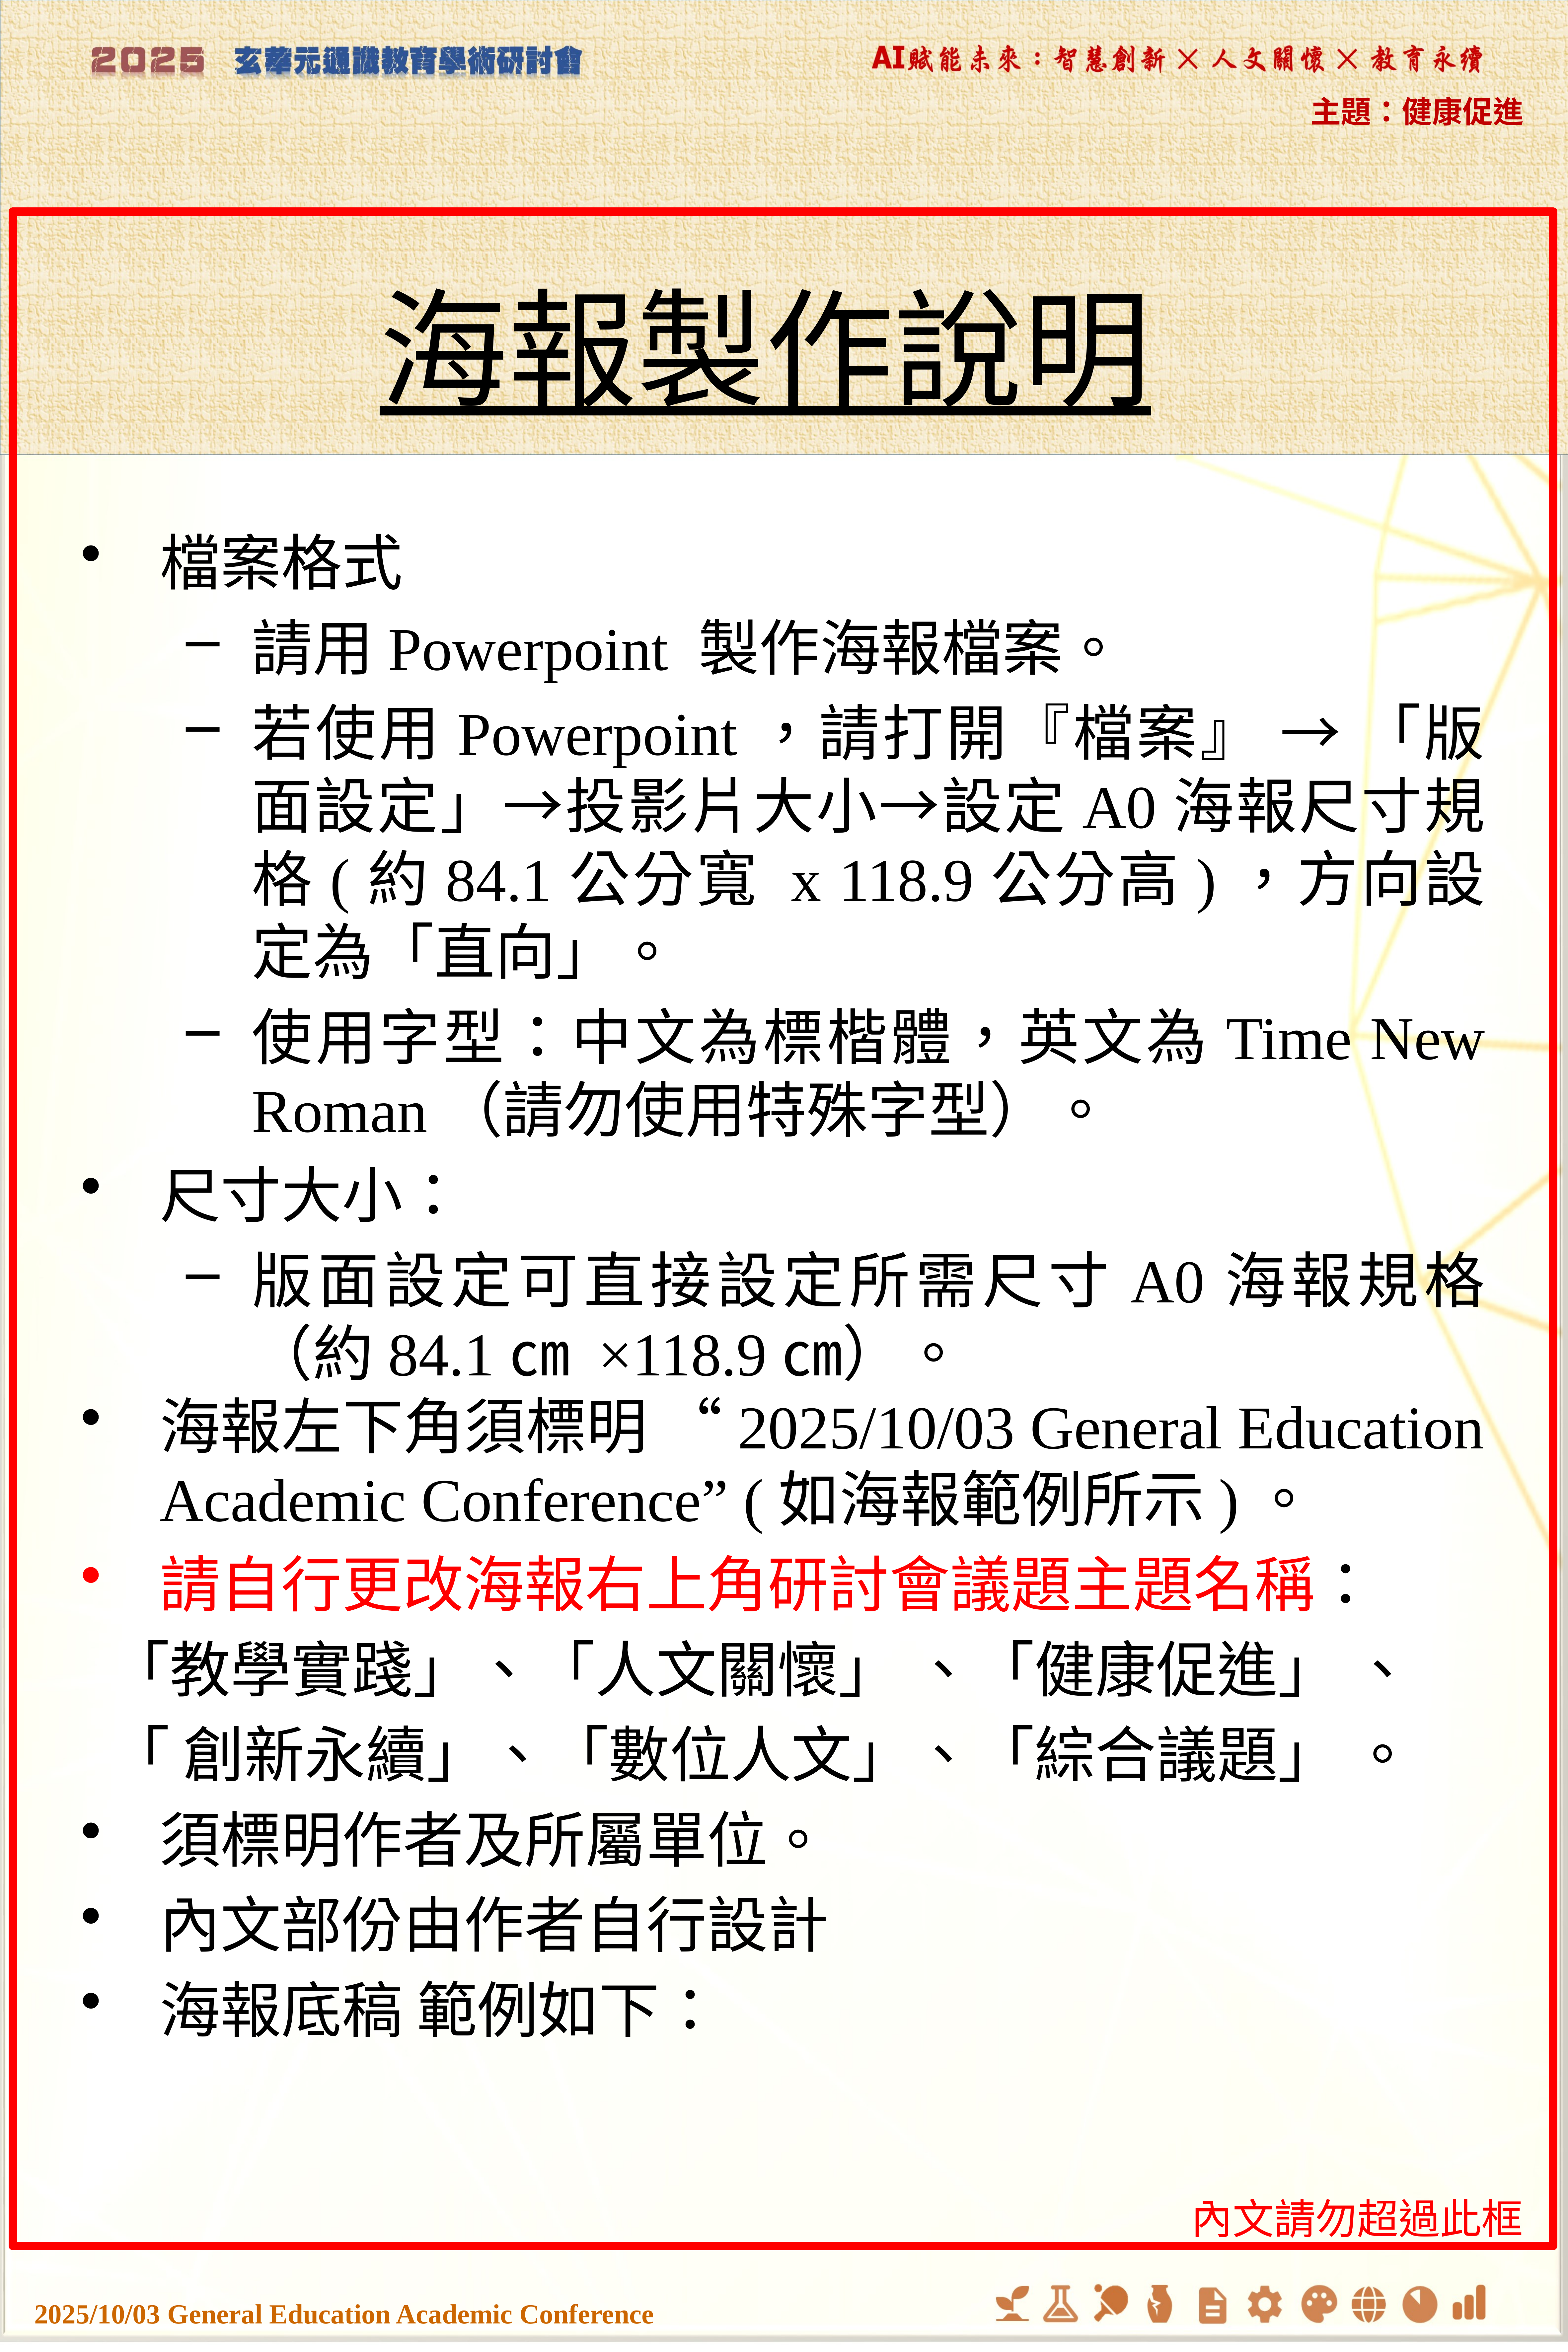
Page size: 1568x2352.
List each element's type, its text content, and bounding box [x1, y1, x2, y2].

picture [0, 0, 1568, 2352]
text_box 主題：健康促進 [1306, 90, 1529, 132]
text_box 內文請勿超過此框 [1186, 2190, 1528, 2245]
text_box 2025/10/03 General Education Academic Conference [29, 2294, 666, 2332]
list 檔案格式 請用Powerpoint 製作海報檔案。 若使用Powerpoint，請打開『檔案』 → 「版面設定」→投影片大小→設定A0海報尺寸規格(約84.1公分寬 x 118.9公分高)，方向設定為「直向」。 使用字型：中文為標楷體，英文為Time New Roman（請勿使用特殊字型）。 尺寸大小： 版面設定可直接設定所需尺寸A0海報規格（約84.1㎝ ×118.9㎝）。 海報左下角須標明 “2025/10/03 General Education Academic Conference” (如海報範例所示)。 請自行更改海報右上角研討會議題主題名稱： 「教學實踐」、「人文關懷」 、「健康促進」 、 「 創新永續」、「數位人文」、「綜合議題」 。 須標明作者及所屬單位。 內文部份由作者自行設計 海報底稿 範例如下： [59, 2246, 1506, 2352]
text_box [13, 211, 1553, 2246]
